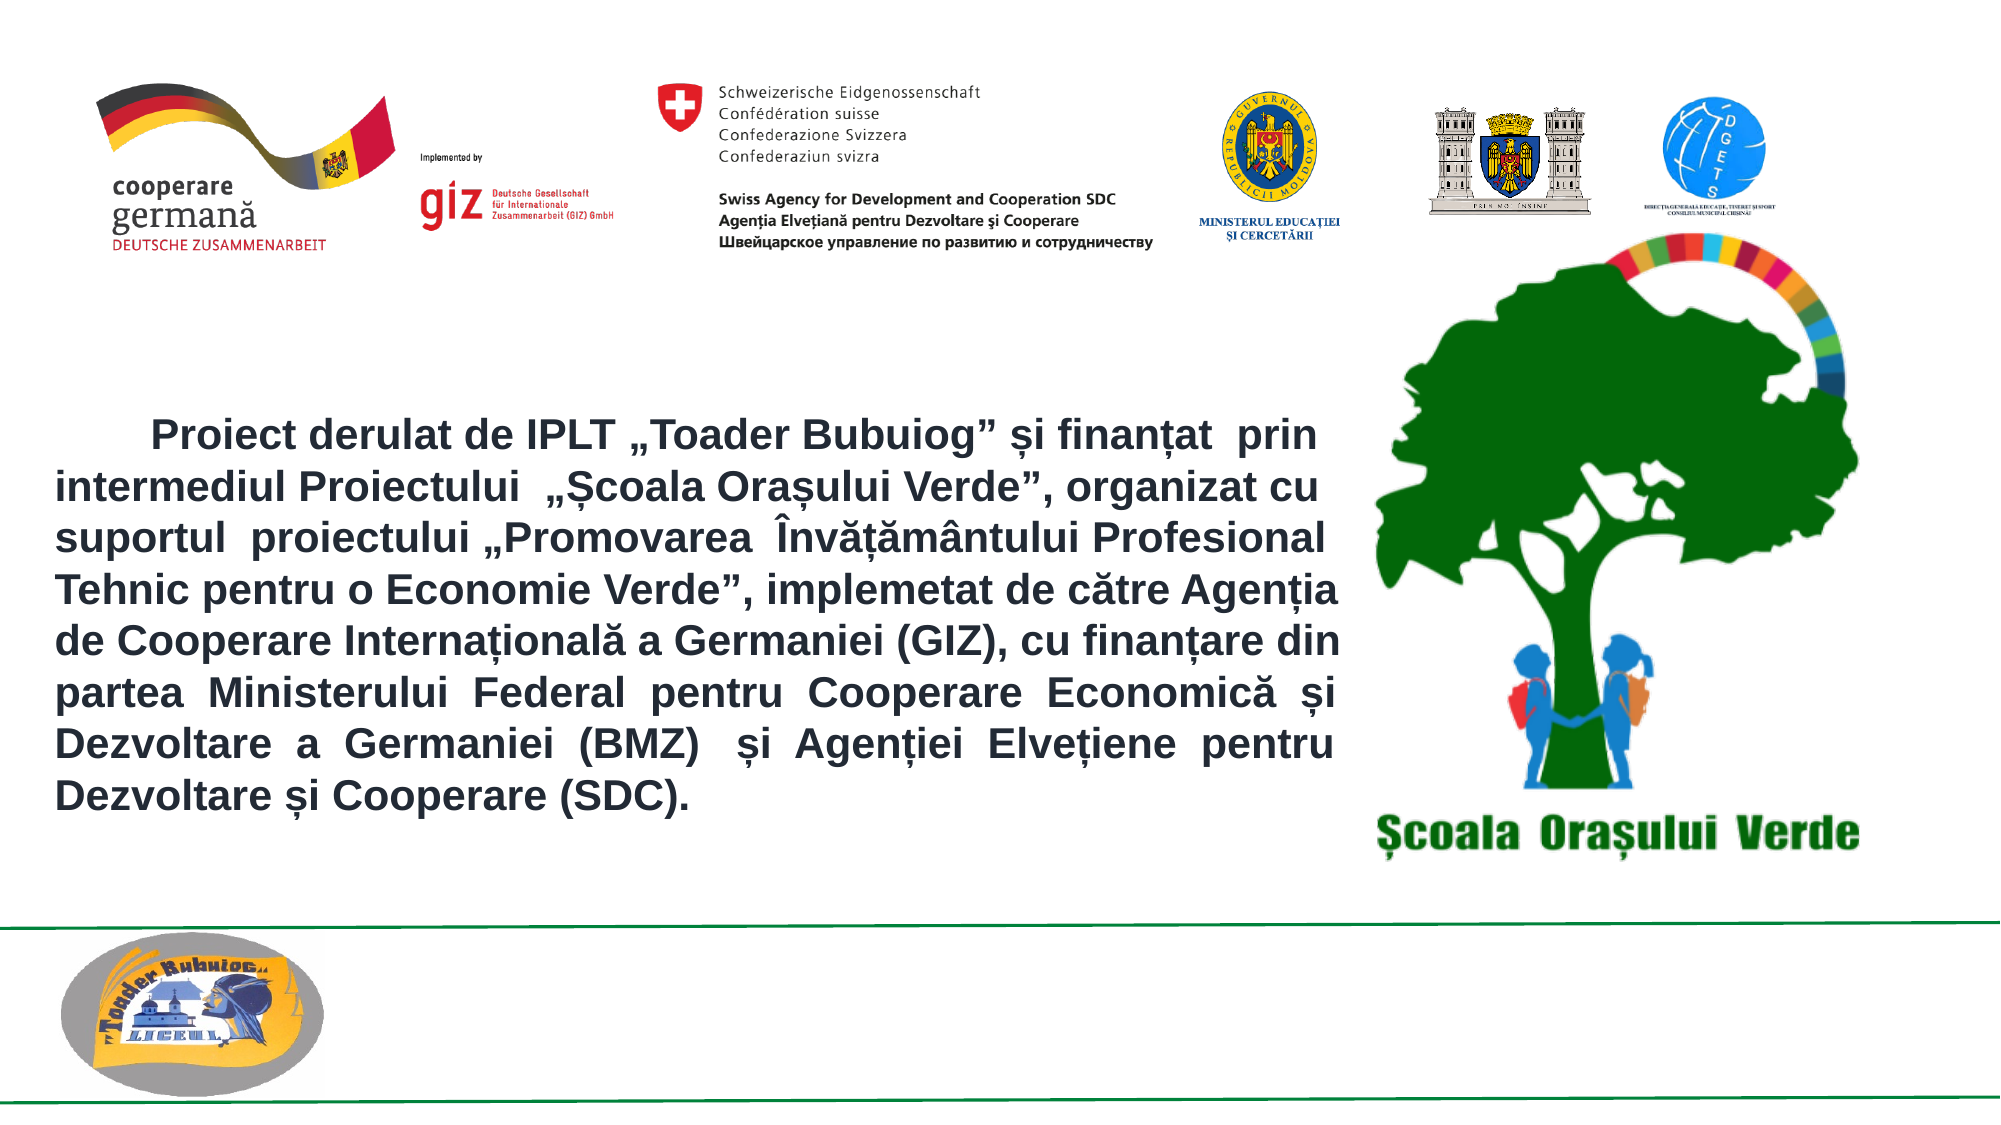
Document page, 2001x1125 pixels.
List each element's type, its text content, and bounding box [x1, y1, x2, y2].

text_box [1395, 52, 1804, 166]
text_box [0, 1097, 2000, 1103]
title Proiect derulat de IPLT „Toader Bubuiog” și finanțat prin intermediul Proiectului „Școala Orașului Verde”, organizat cu suportul proiectului „Promovarea Învățământului Profesional Tehnic pentru o Economie Verde”, implemetat de către Agenția de Cooperare Internațională a Germaniei (GIZ), cu finanțare din partea Ministerului Federal pentru Cooperare Economică și Dezvoltare a Germaniei (BMZ) și Agenției Elvețiene pentru Dezvoltare și Cooperare (SDC). [39, 326, 1212, 897]
picture [58, 930, 325, 1098]
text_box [1994, 922, 2000, 929]
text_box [0, 922, 1212, 929]
picture [95, 60, 1994, 948]
